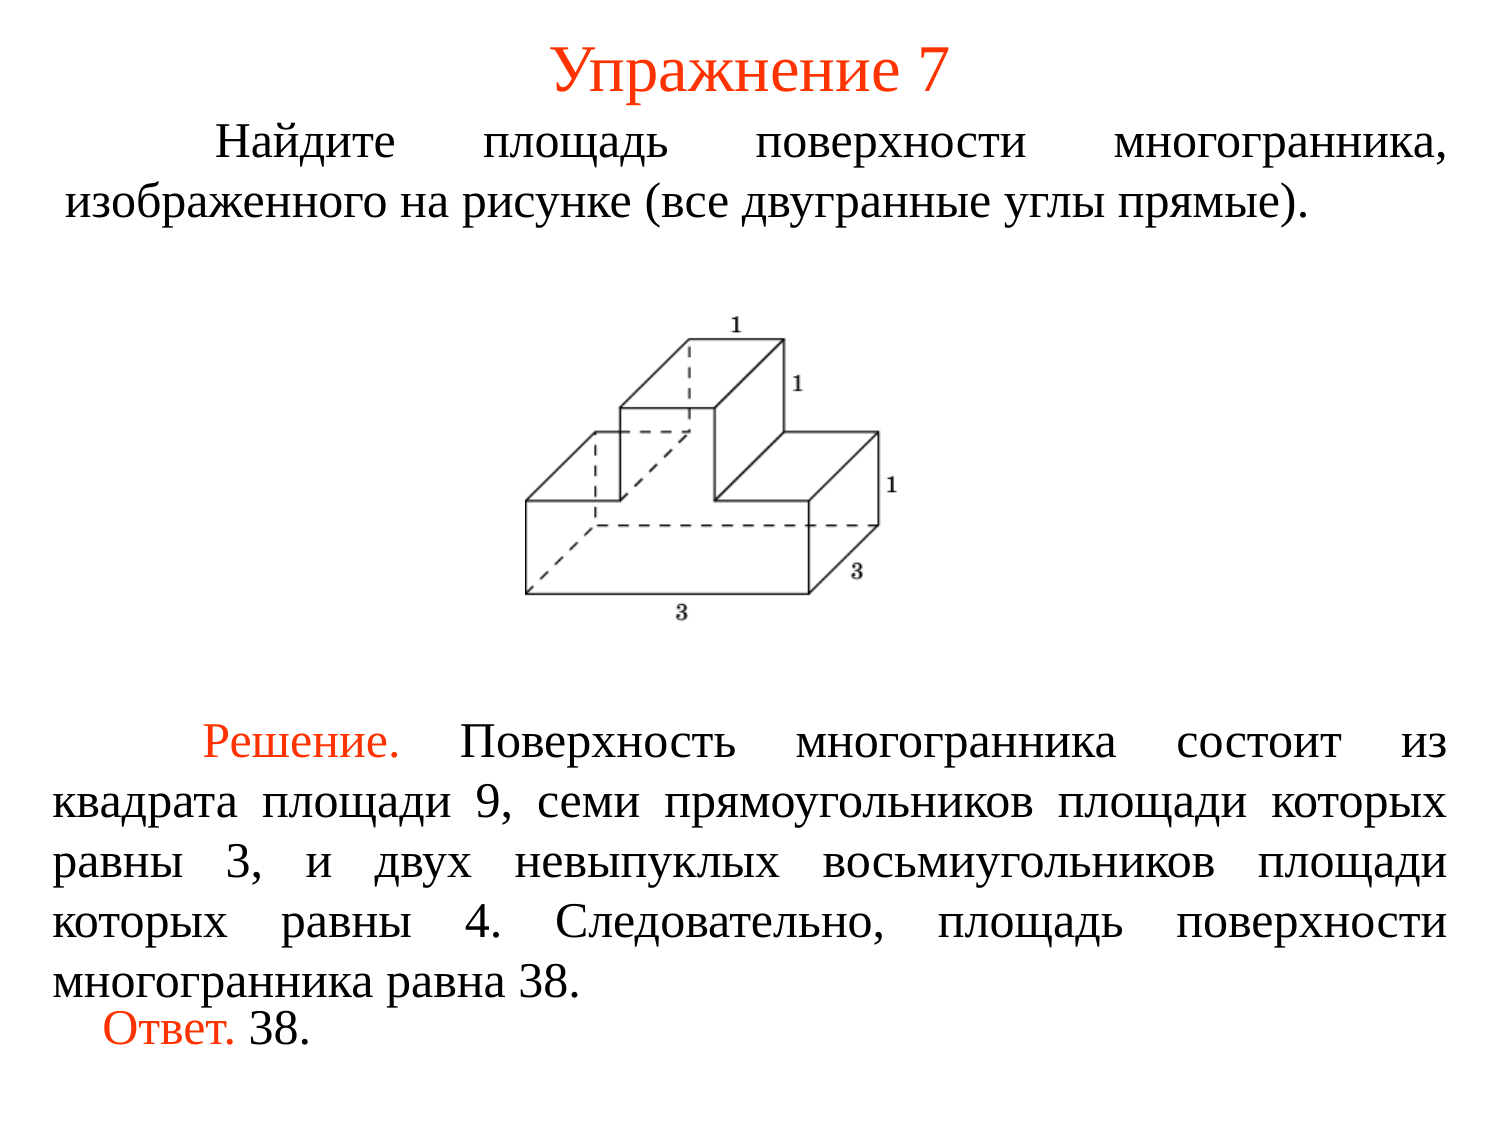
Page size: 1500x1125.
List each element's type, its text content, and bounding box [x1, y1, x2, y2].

text_box Найдите площадь поверхности многогранника, изображенного на рисунке (все двугранные углы прямые). [49, 99, 1463, 235]
picture [524, 312, 900, 626]
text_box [37, 699, 1463, 1063]
text_box Упражнение 7 [112, 24, 1388, 113]
